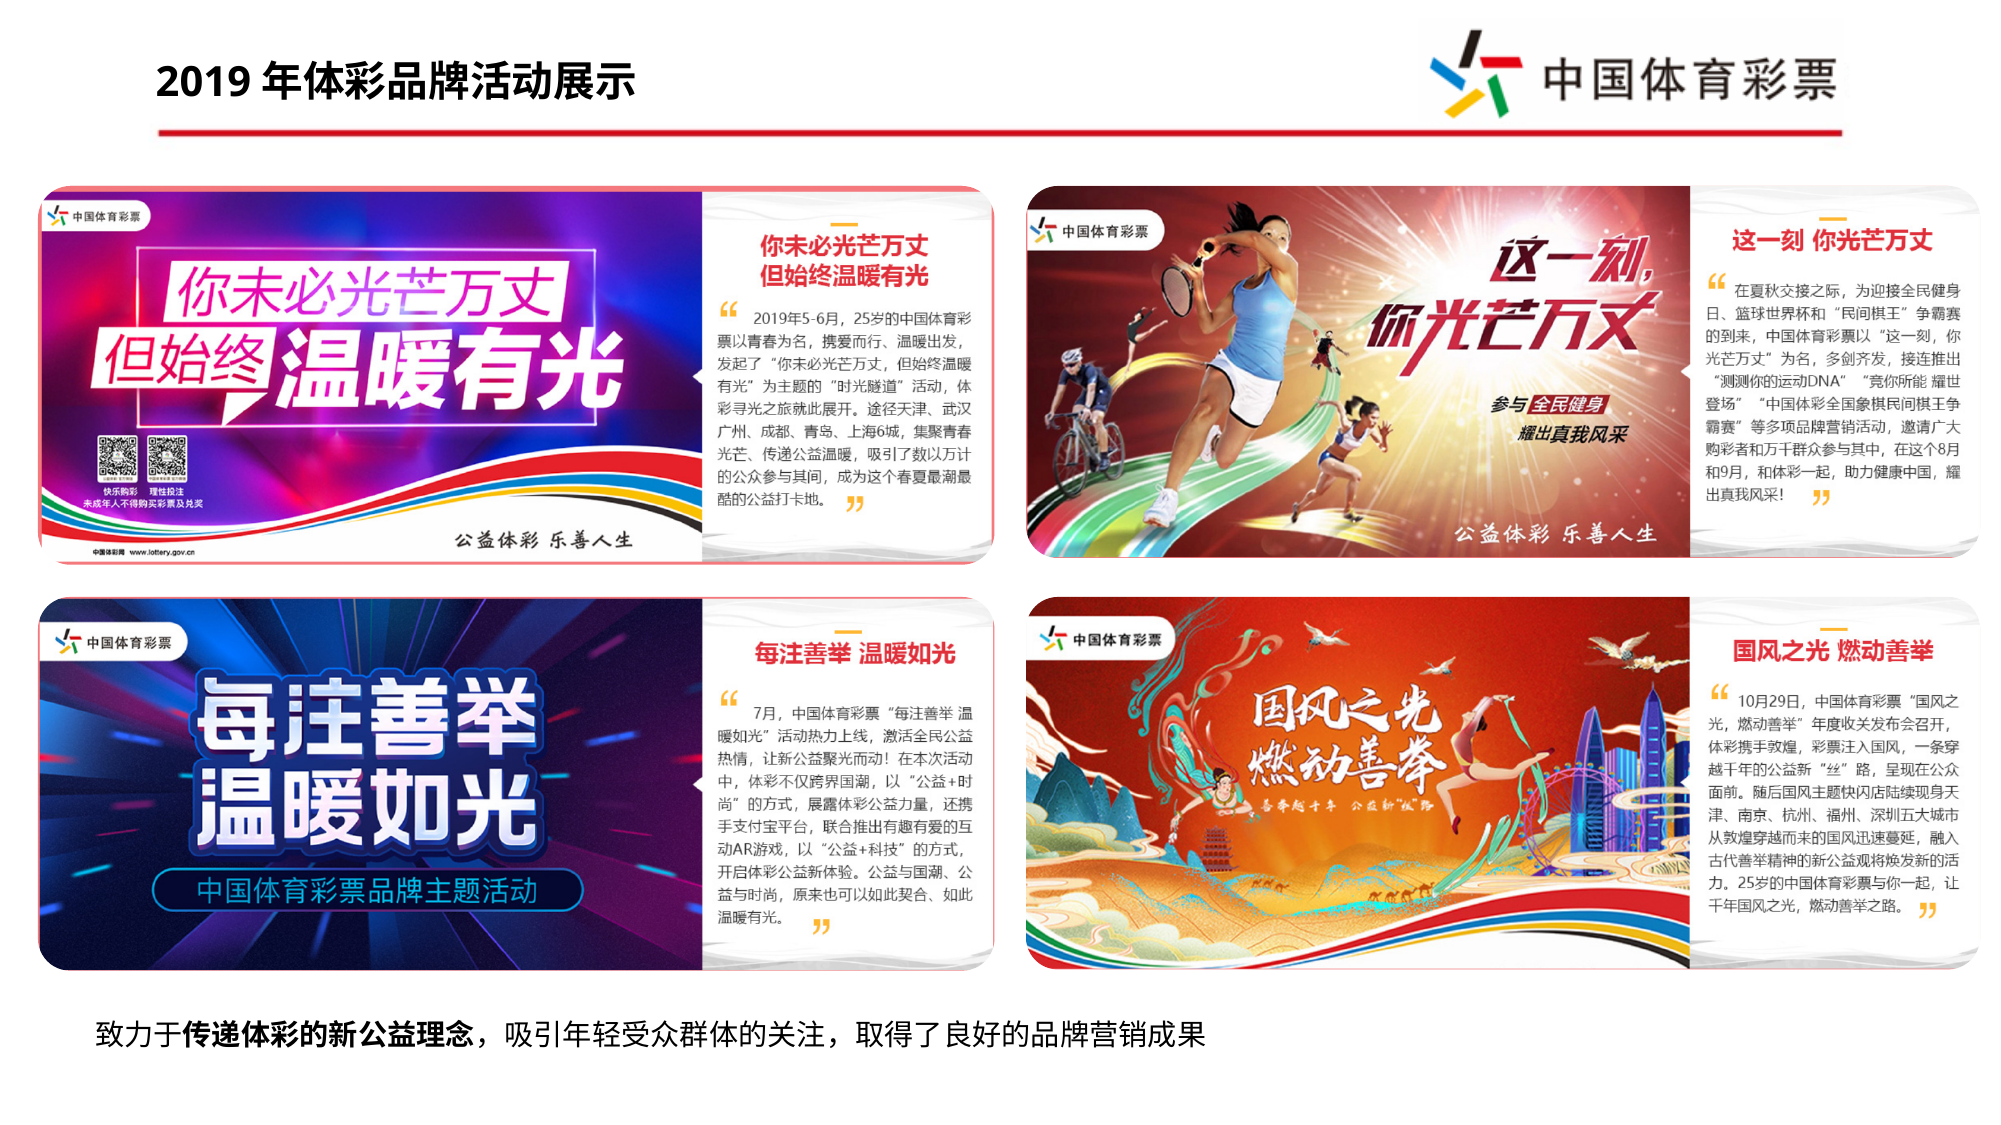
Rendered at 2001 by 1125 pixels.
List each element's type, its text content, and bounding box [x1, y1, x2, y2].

list 2019年体彩品牌活动展示 [140, 46, 1291, 119]
text_box 致力于传递体彩的新公益理念，吸引年轻受众群体的关注，取得了良好的品牌营销成果 [80, 991, 1555, 1059]
picture [0, 0, 2000, 1125]
